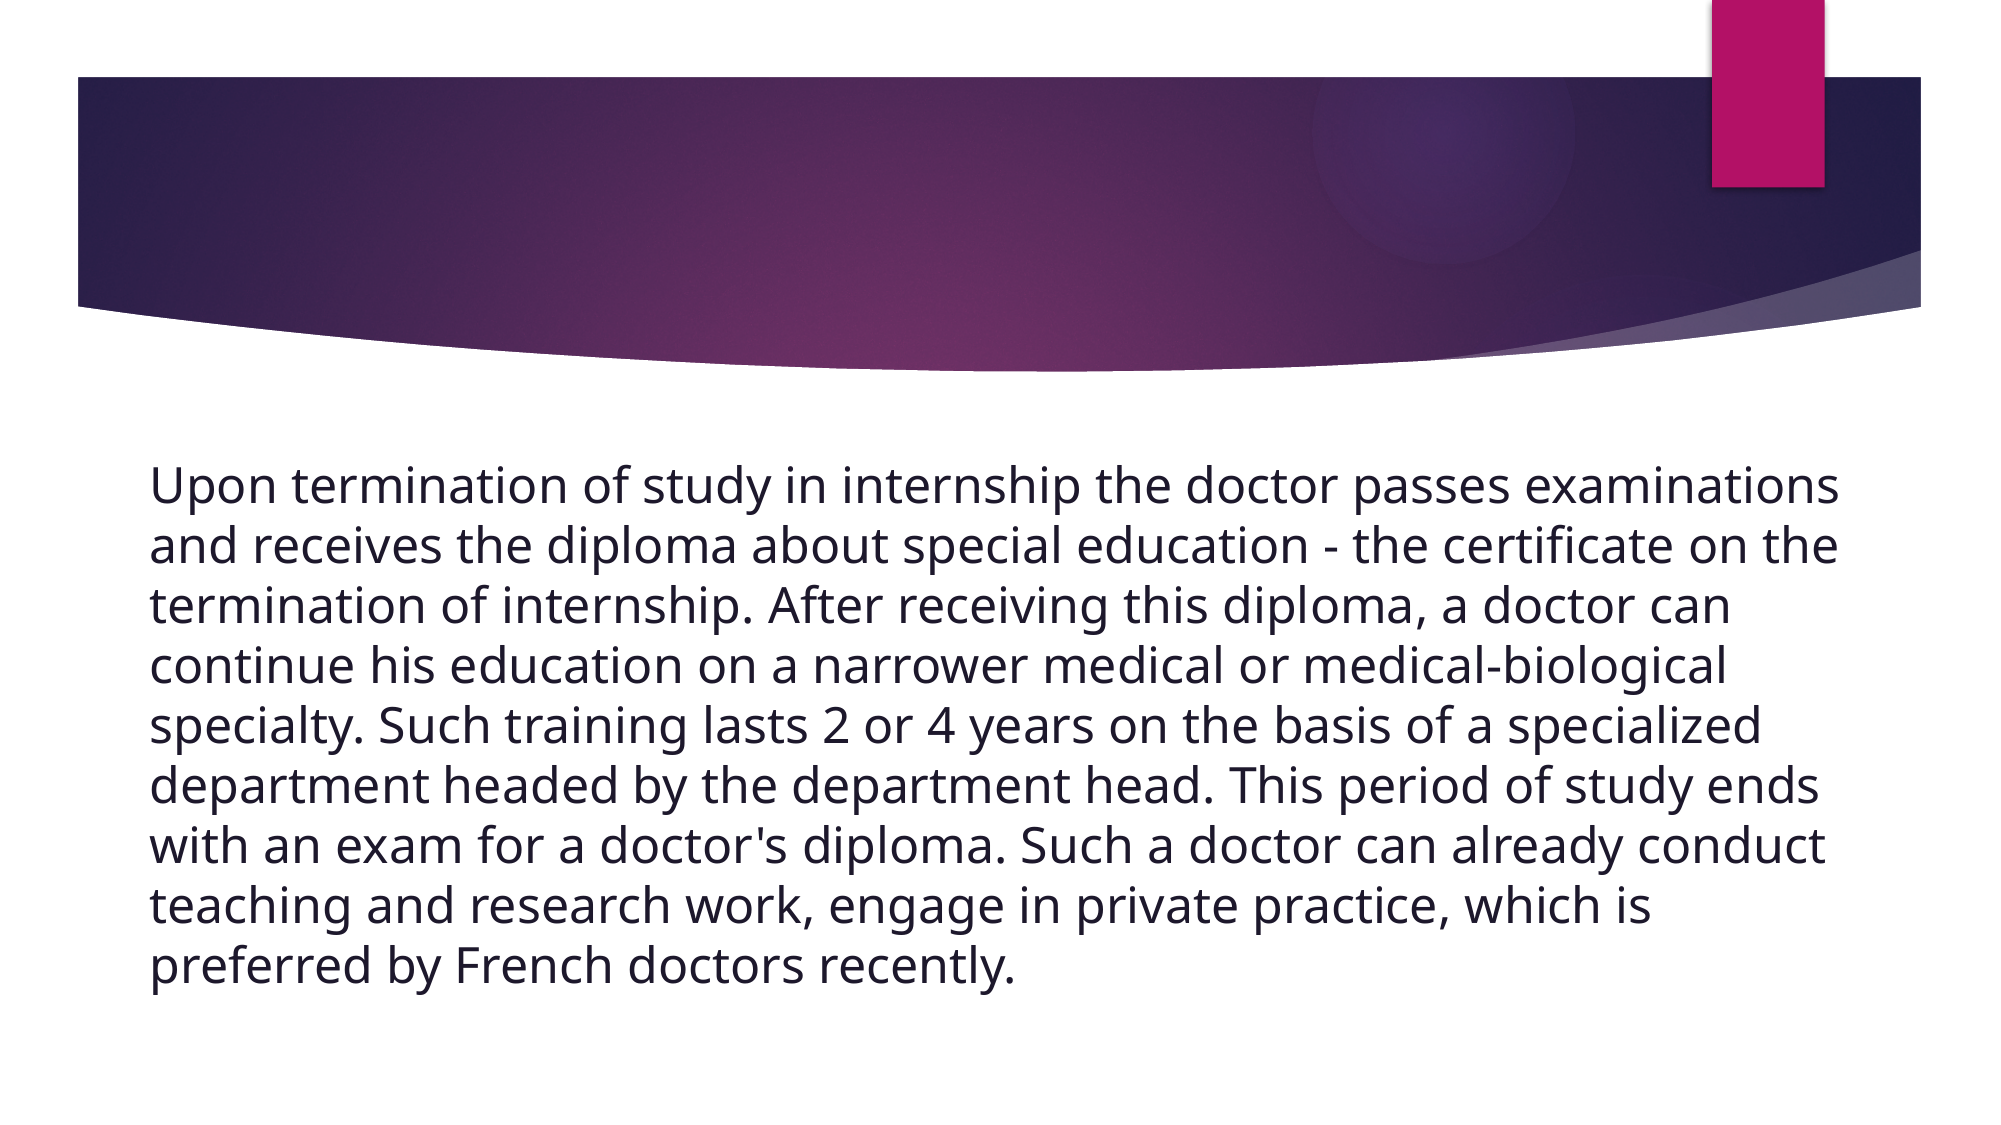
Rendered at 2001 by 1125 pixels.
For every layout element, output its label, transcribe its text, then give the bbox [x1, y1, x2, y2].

title Upon termination of study in internship the doctor passes examinations and receives the diploma about special education - the certificate on the termination of internship. After receiving this diploma, a doctor can continue his education on a narrower medical or medical-biological specialty. Such training lasts 2 or 4 years on the basis of a specialized department headed by the department head. This period of study ends with an exam for a doctor's diploma. Such a doctor can already conduct teaching and research work, engage in private practice, which is preferred by French doctors recently. [134, 456, 1896, 992]
